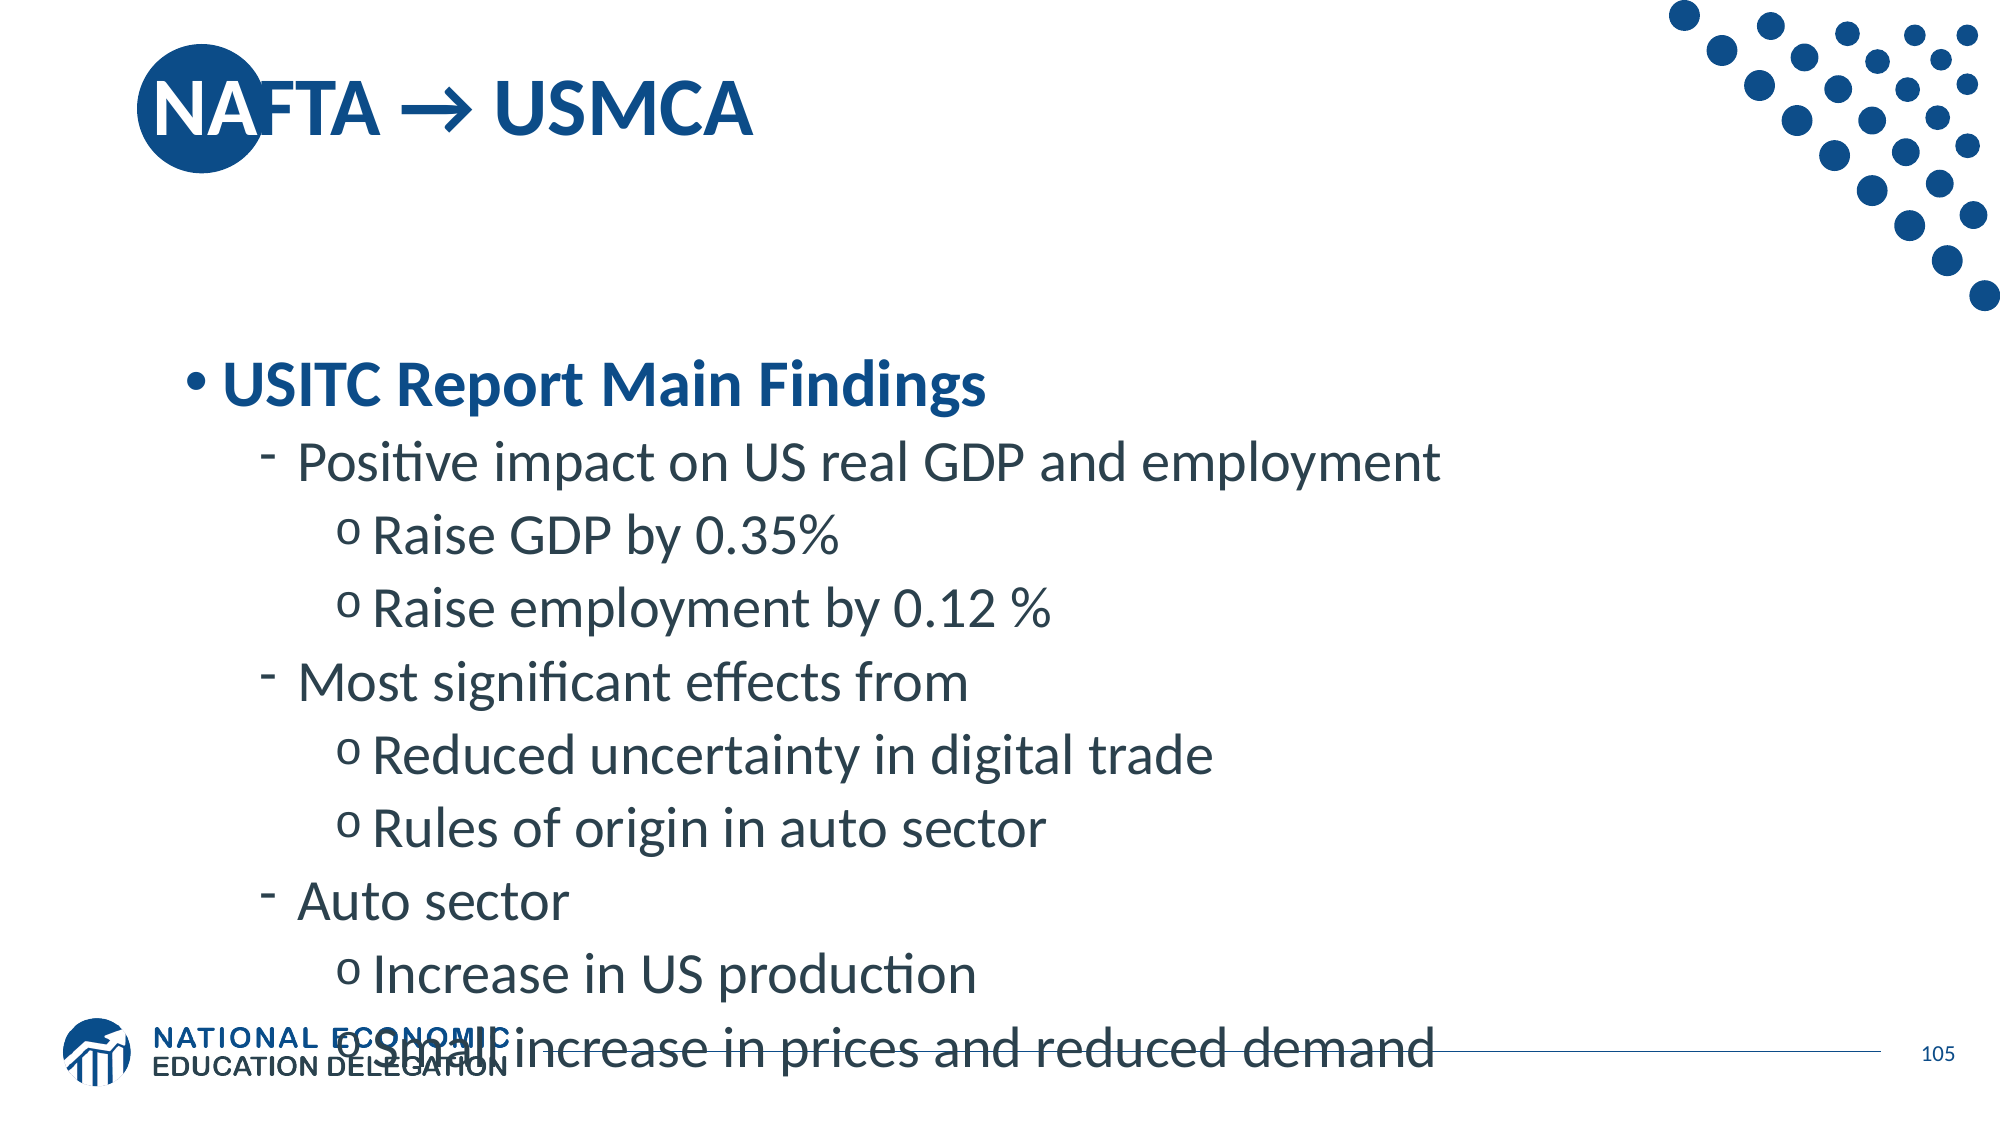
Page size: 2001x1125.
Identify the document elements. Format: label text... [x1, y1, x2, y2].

picture [55, 1013, 169, 1091]
slide_number 105 [1521, 1022, 1972, 1082]
list USITC Report Main Findings Positive impact on US real GDP and employment Raise GDP by 0.35% Raise employment by 0.12 % Most significant effects from Reduced uncertainty in digital trade Rules of origin in auto sector Auto sector Increase in US production Small increase in prices and reduced demand [169, 341, 1753, 1125]
title NAFTA → USMCA [137, 0, 1863, 218]
